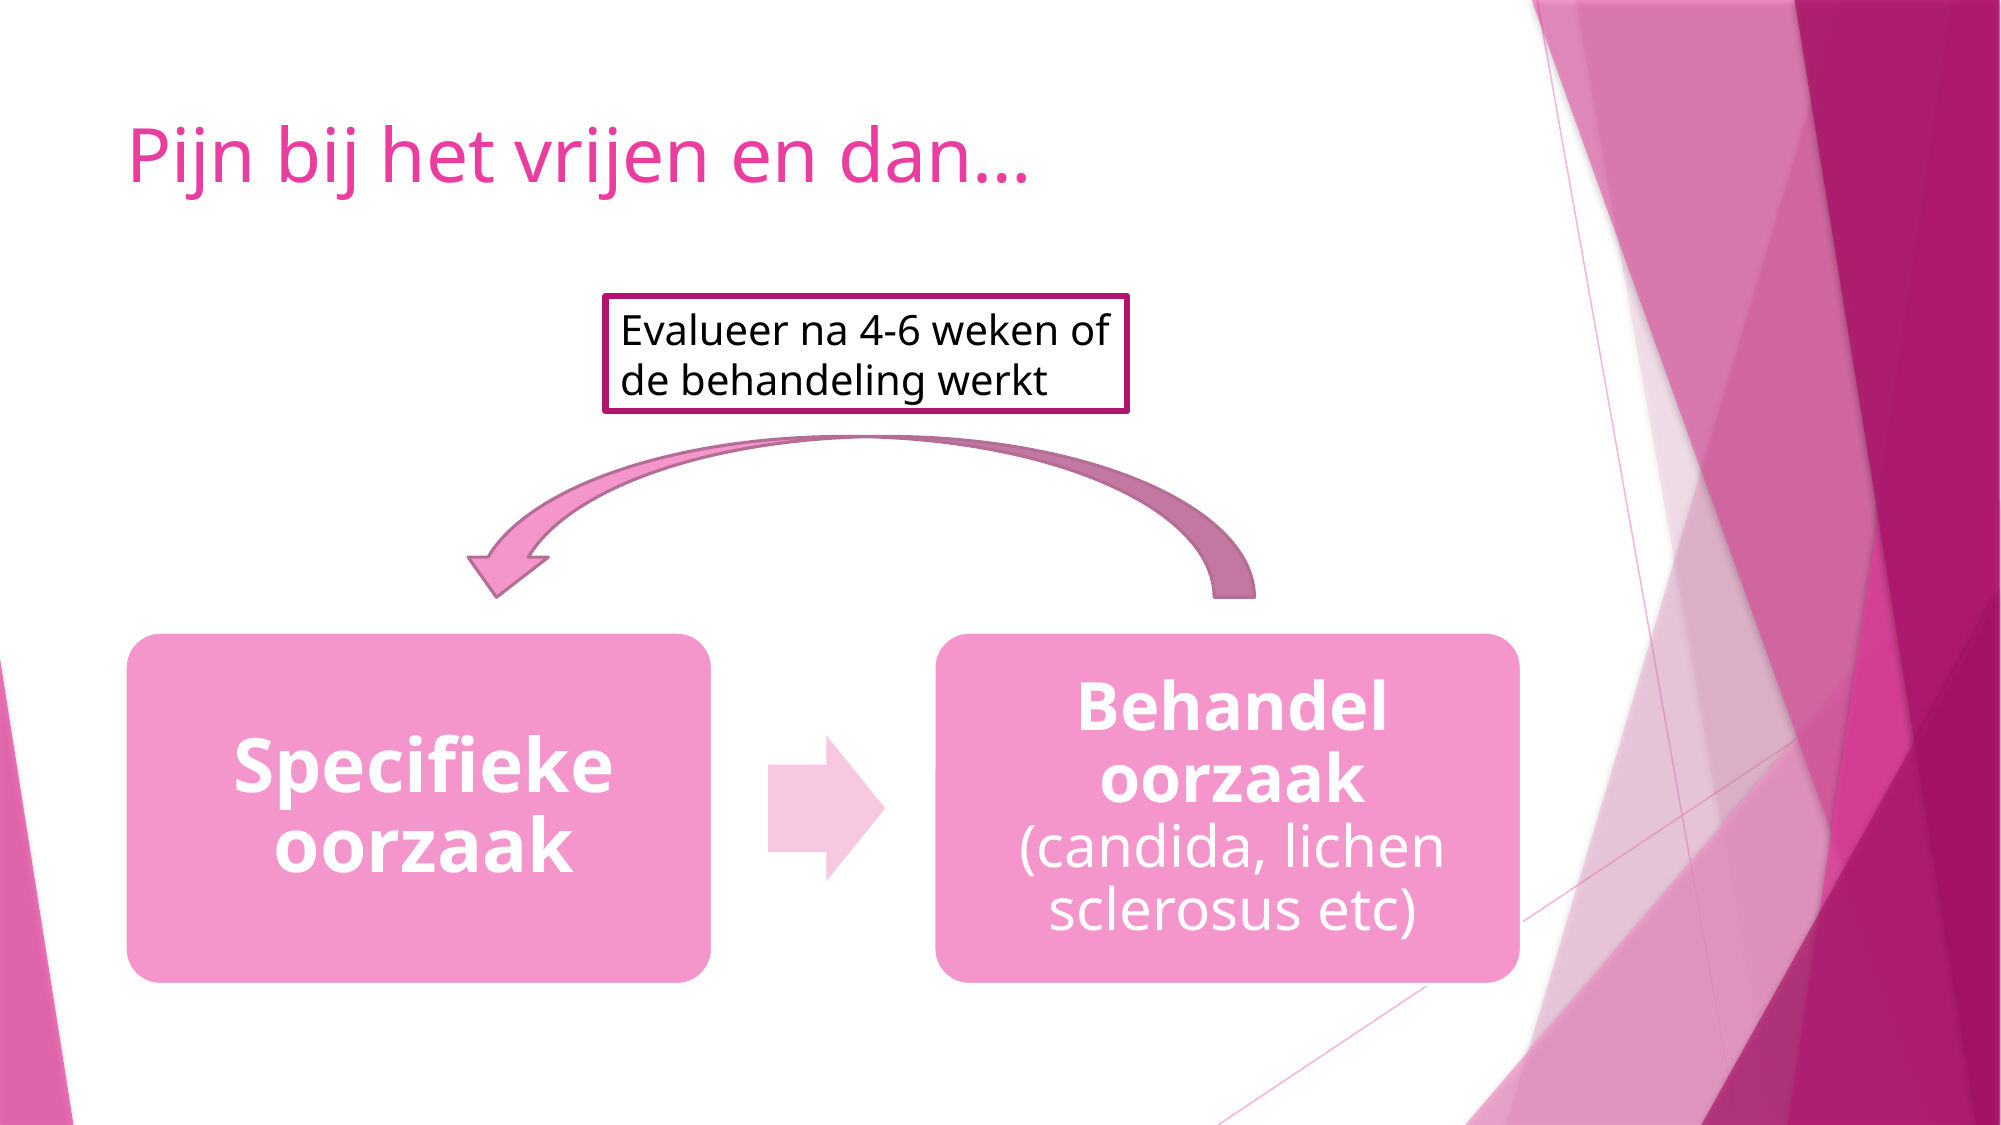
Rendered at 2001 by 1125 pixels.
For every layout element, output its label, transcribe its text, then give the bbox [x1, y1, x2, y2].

text_box Evalueer na 4-6 weken of de behandeling werkt [605, 296, 1128, 353]
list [110, 353, 1522, 992]
title Pijn bij het vrijen en dan… [111, 99, 1522, 317]
